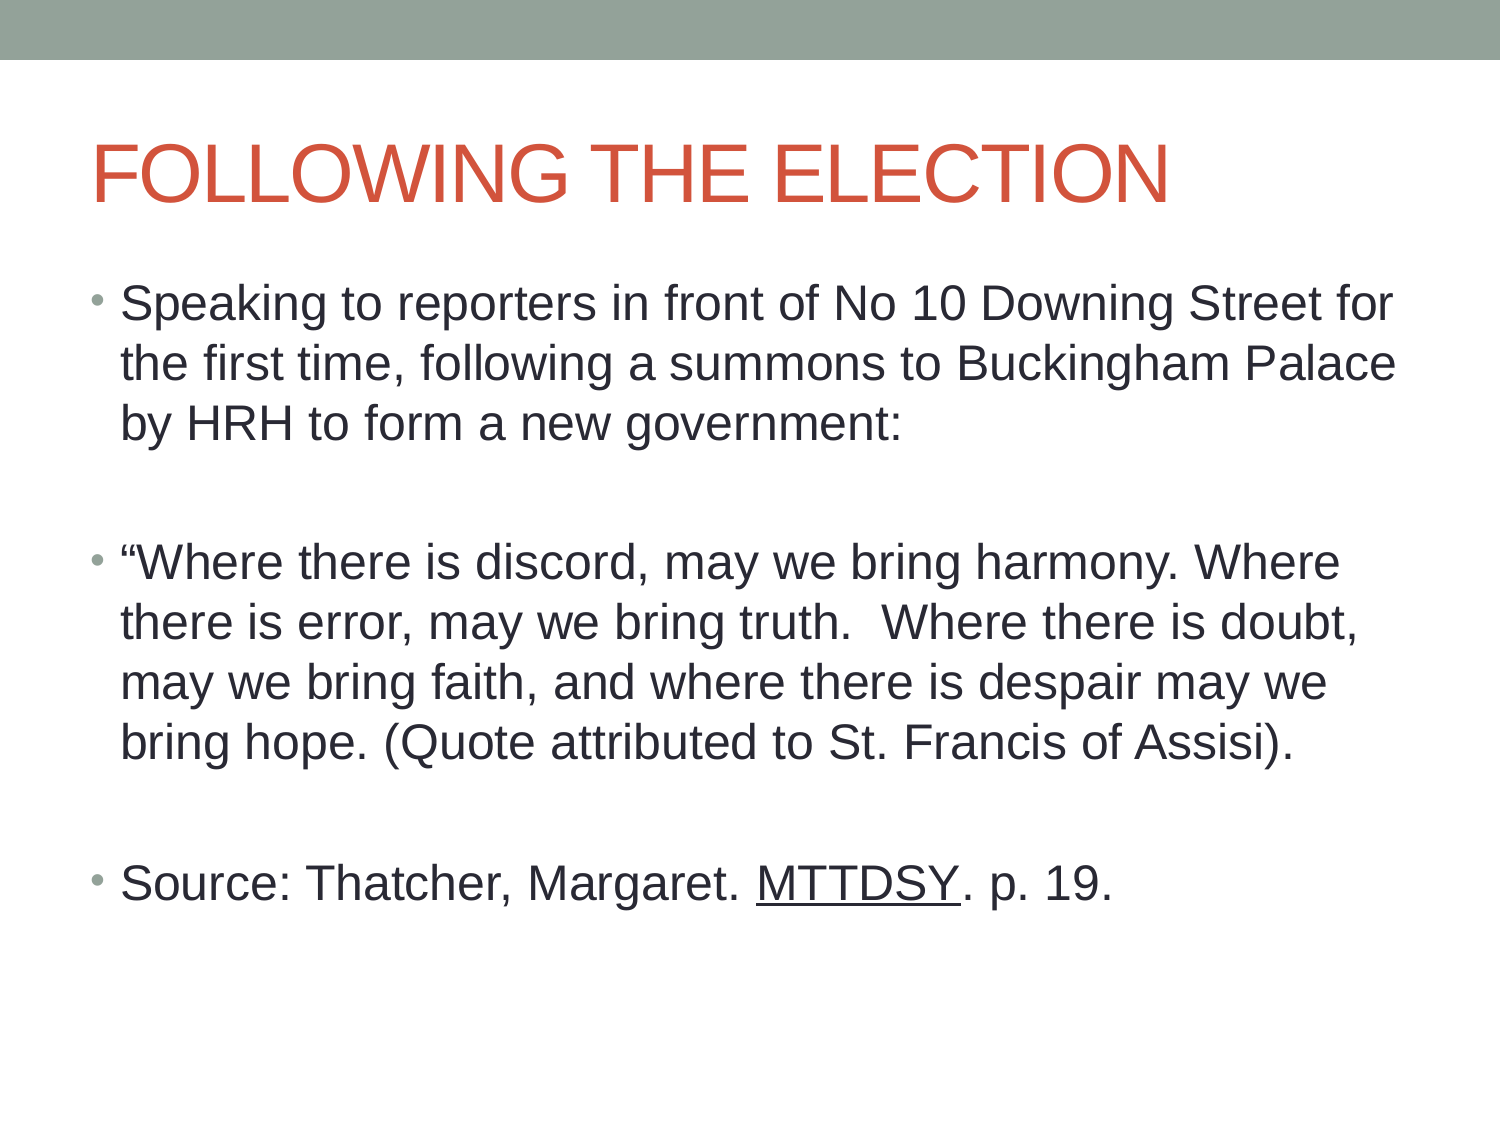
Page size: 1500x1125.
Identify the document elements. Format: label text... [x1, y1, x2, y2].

list Speaking to reporters in front of No 10 Downing Street for the first time, following a summons to Buckingham Palace by HRH to form a new government: “Where there is discord, may we bring harmony. Where there is error, may we bring truth. Where there is doubt, may we bring faith, and where there is despair may we bring hope. (Quote attributed to St. Francis of Assisi). Source: Thatcher, Margaret. MTTDSY. p. 19. [75, 262, 1425, 1063]
title FOLLOWING THE ELECTION [75, 87, 1425, 250]
